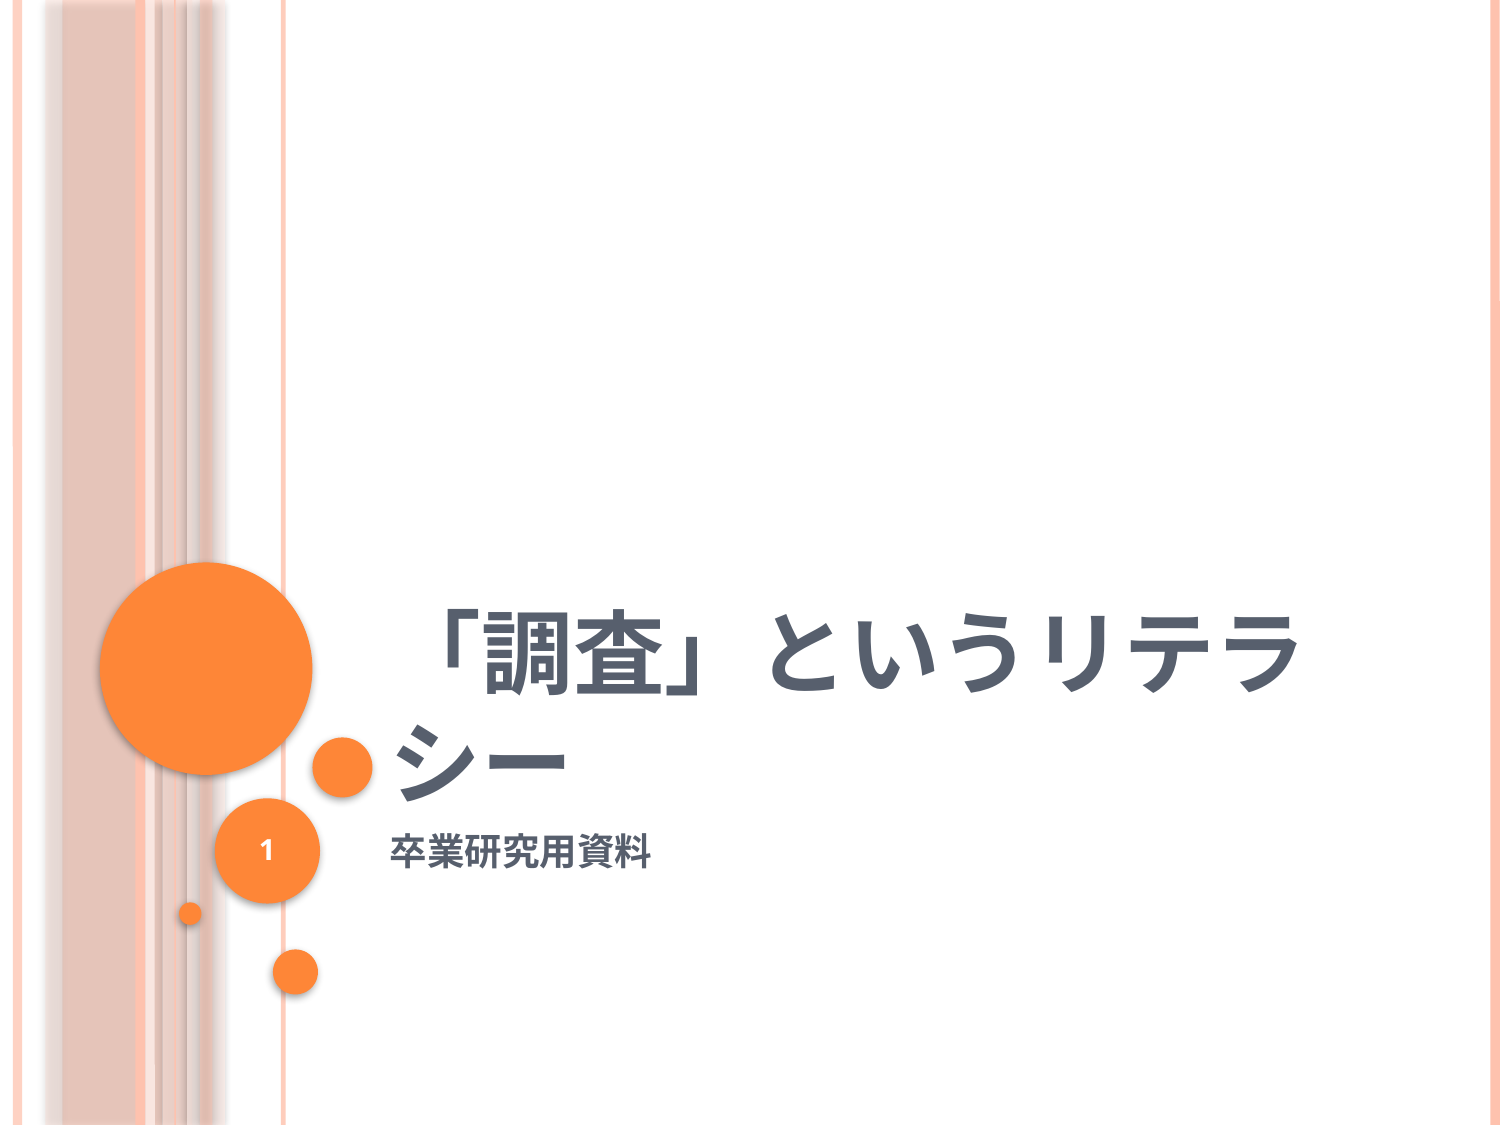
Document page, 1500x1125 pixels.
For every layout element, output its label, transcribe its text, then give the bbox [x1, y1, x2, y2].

title 「調査」というリテラシー [375, 512, 1388, 820]
subtitle 卒業研究用資料 [375, 820, 1388, 1046]
slide_number 1 [217, 808, 318, 894]
